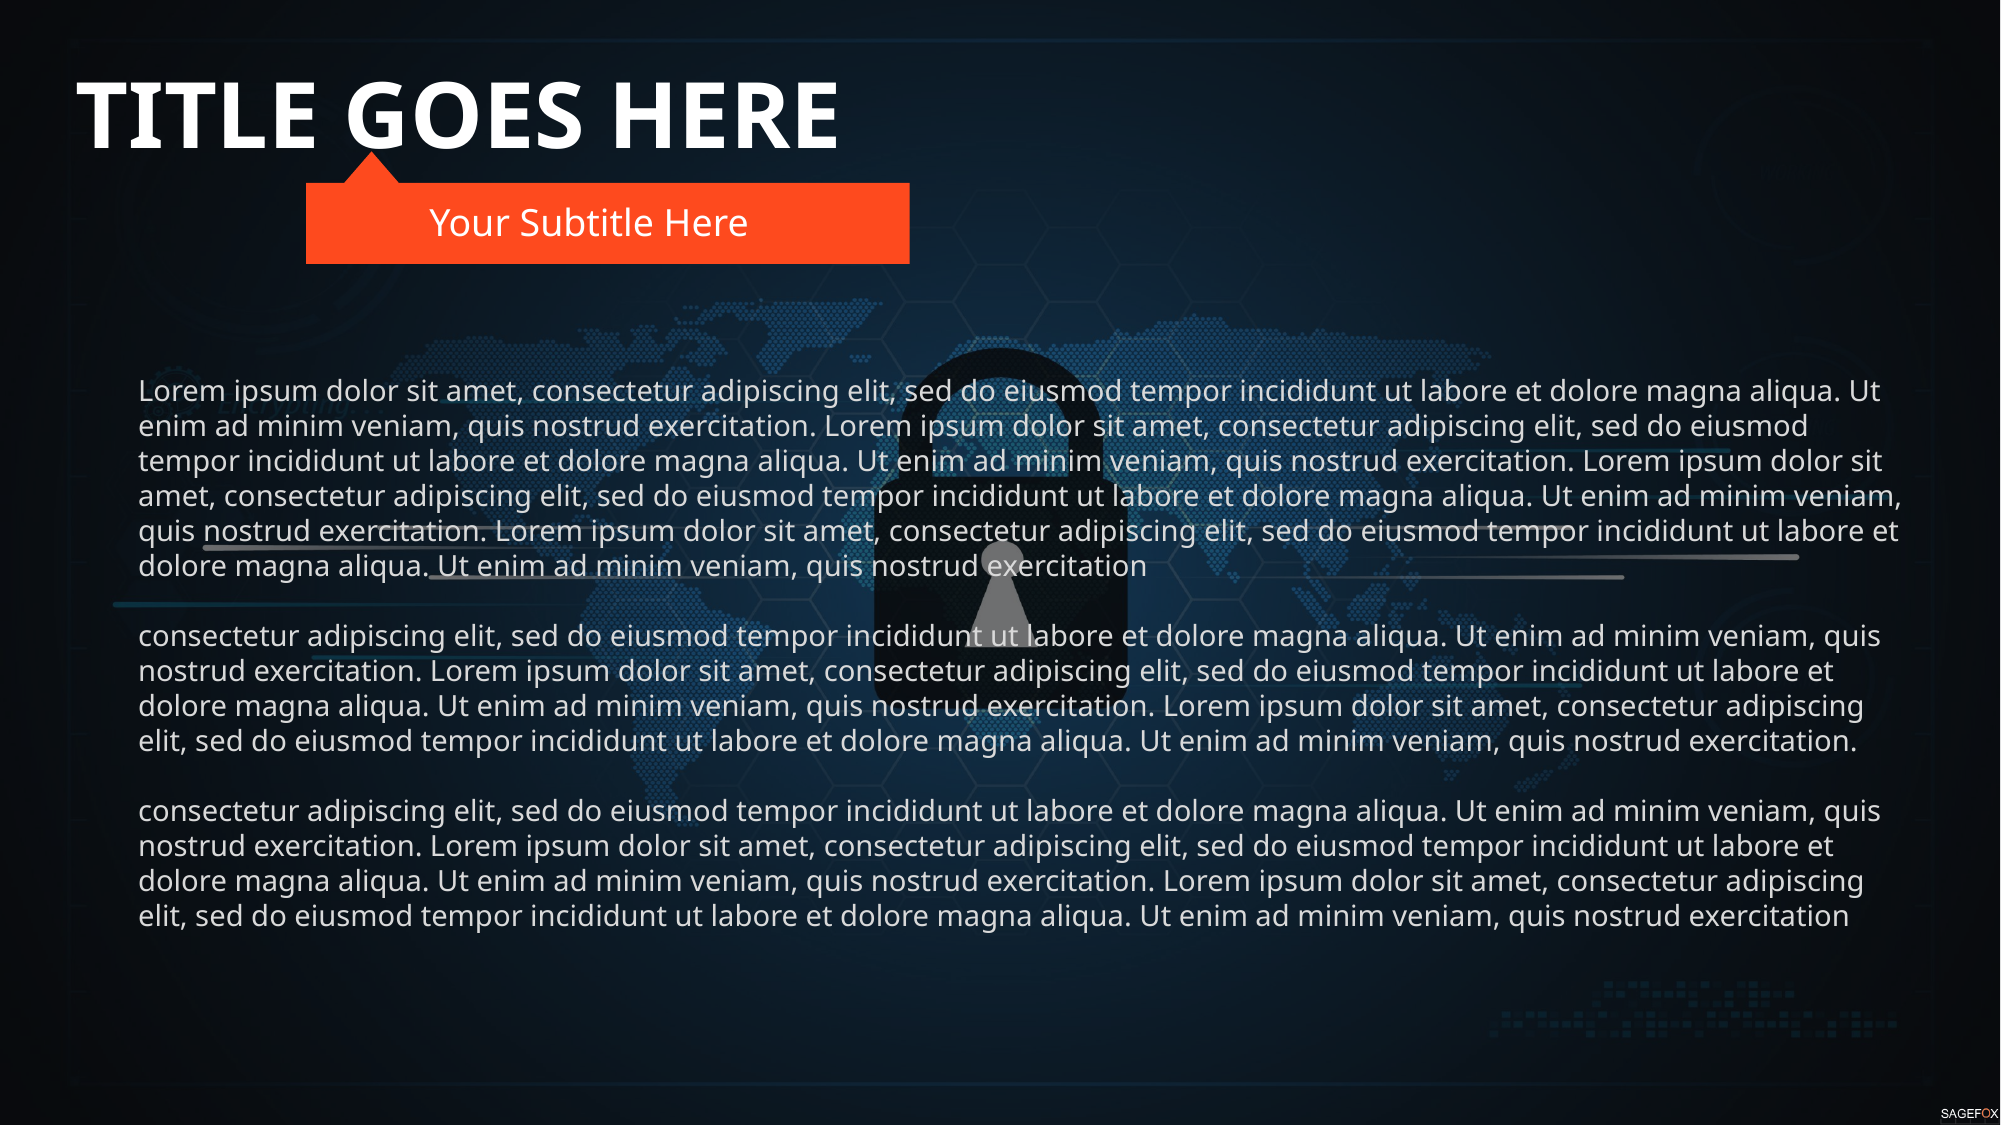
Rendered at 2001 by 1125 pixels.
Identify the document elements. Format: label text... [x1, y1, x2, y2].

text_box TITLE GOES HERE [60, 49, 965, 175]
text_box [306, 151, 910, 264]
picture [0, 0, 2001, 1125]
text_box Lorem ipsum dolor sit amet, consectetur adipiscing elit, sed do eiusmod tempor incididunt ut labore et dolore magna aliqua. Ut enim ad minim veniam, quis nostrud exercitation. Lorem ipsum dolor sit amet, consectetur adipiscing elit, sed do eiusmod tempor incididunt ut labore et dolore magna aliqua. Ut enim ad minim veniam, quis nostrud exercitation. Lorem ipsum dolor sit amet, consectetur adipiscing elit, sed do eiusmod tempor incididunt ut labore et dolore magna aliqua. Ut enim ad minim veniam, quis nostrud exercitation. Lorem ipsum dolor sit amet, consectetur adipiscing elit, sed do eiusmod tempor incididunt ut labore et dolore magna aliqua. Ut enim ad minim veniam, quis nostrud exercitation consectetur adipiscing elit, sed do eiusmod tempor incididunt ut labore et dolore magna aliqua. Ut enim ad minim veniam, quis nostrud exercitation. Lorem ipsum dolor sit amet, consectetur adipiscing elit, sed do eiusmod tempor incididunt ut labore et dolore magna aliqua. Ut enim ad minim veniam, quis nostrud exercitation. Lorem ipsum dolor sit amet, consectetur adipiscing elit, sed do eiusmod tempor incididunt ut labore et dolore magna aliqua. Ut enim ad minim veniam, quis nostrud exercitation. consectetur adipiscing elit, sed do eiusmod tempor incididunt ut labore et dolore magna aliqua. Ut enim ad minim veniam, quis nostrud exercitation. Lorem ipsum dolor sit amet, consectetur adipiscing elit, sed do eiusmod tempor incididunt ut labore et dolore magna aliqua. Ut enim ad minim veniam, quis nostrud exercitation. Lorem ipsum dolor sit amet, consectetur adipiscing elit, sed do eiusmod tempor incididunt ut labore et dolore magna aliqua. Ut enim ad minim veniam, quis nostrud exercitation [123, 365, 1930, 940]
